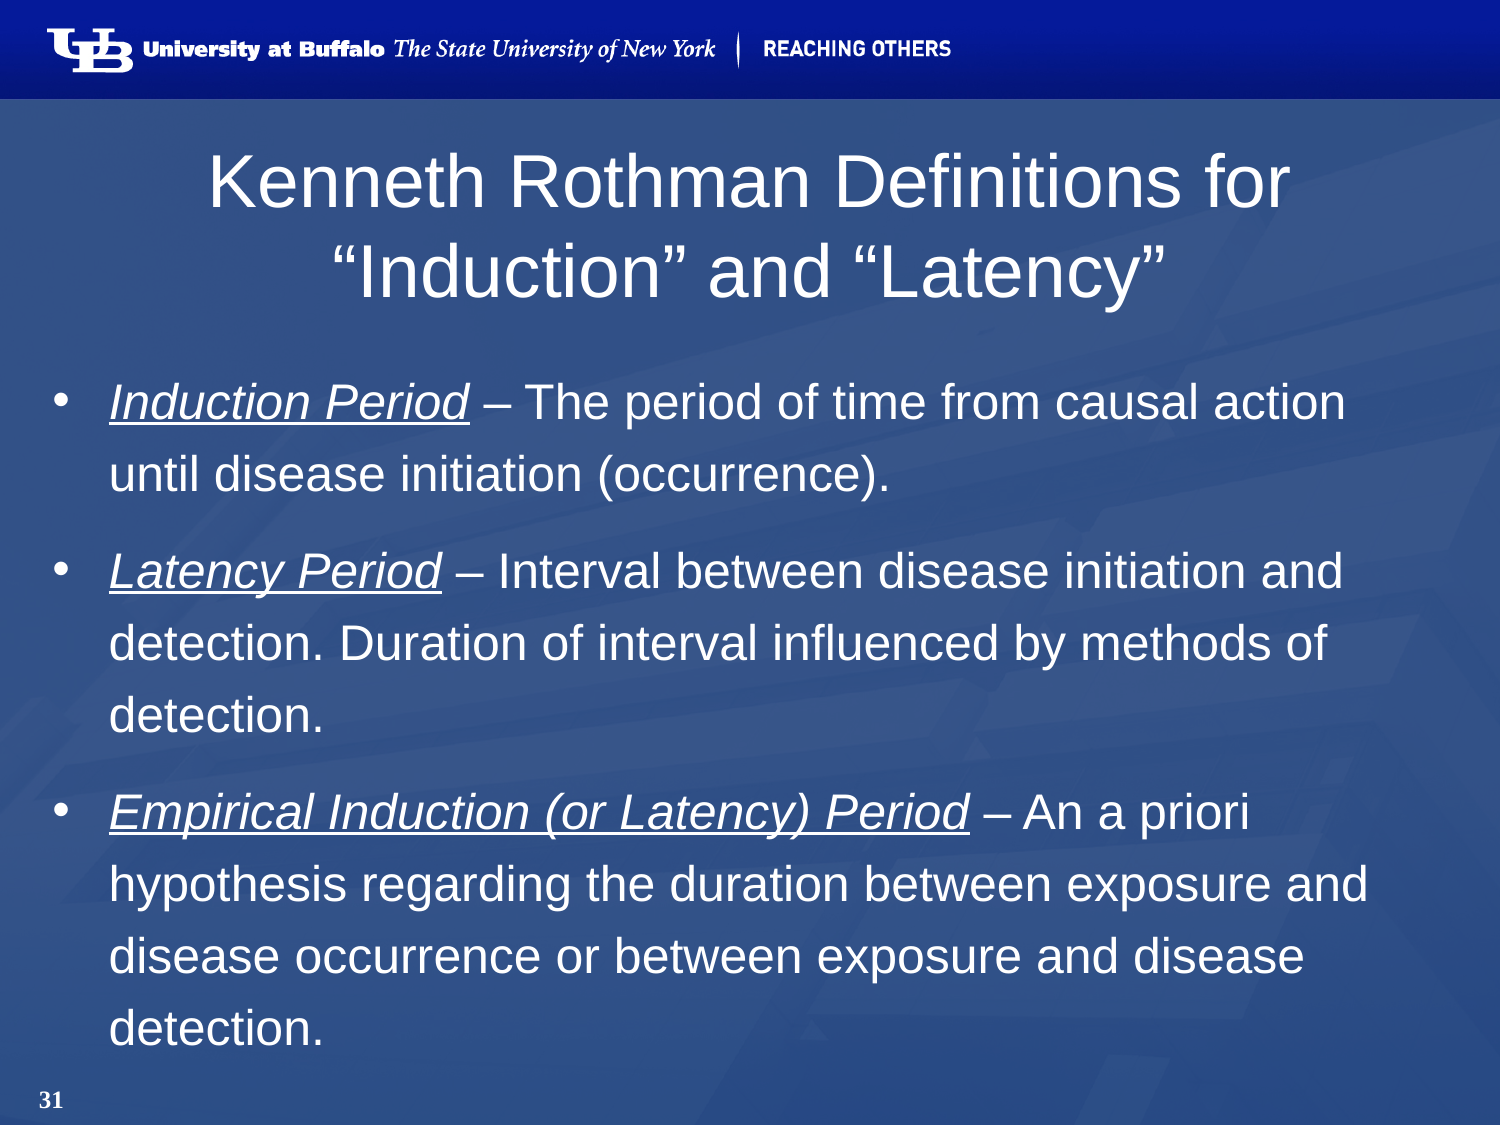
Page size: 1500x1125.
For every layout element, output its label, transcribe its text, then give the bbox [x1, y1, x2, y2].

title Kenneth Rothman Definitions for “Induction” and “Latency” [37, 125, 1463, 250]
list Induction Period – The period of time from causal action until disease initiation (occurrence). Latency Period – Interval between disease initiation and detection. Duration of interval influenced by methods of detection. Empirical Induction (or Latency) Period – An a priori hypothesis regarding the duration between exposure and disease occurrence or between exposure and disease detection. [37, 350, 1463, 1088]
picture [0, 0, 1500, 99]
slide_number 31 [3, 1075, 79, 1123]
